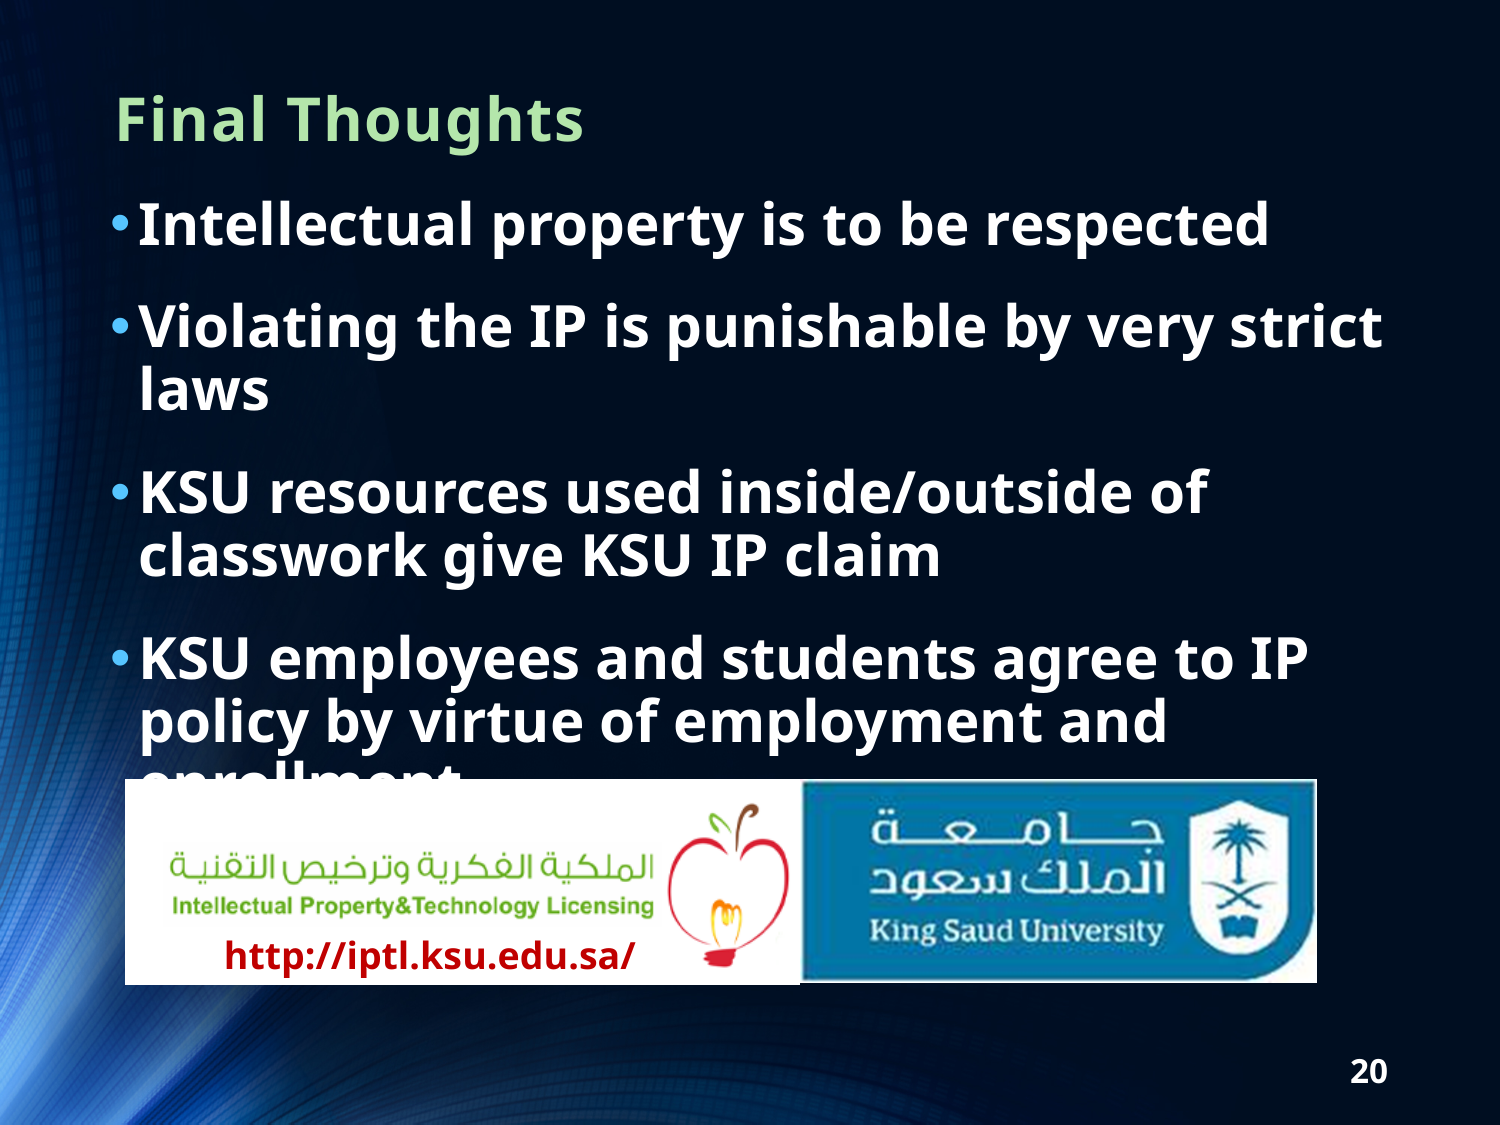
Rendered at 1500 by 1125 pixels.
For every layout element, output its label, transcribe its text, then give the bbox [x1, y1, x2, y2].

title Final Thoughts [99, 75, 613, 163]
picture [0, 0, 1500, 1125]
slide_number 20 [1299, 1050, 1404, 1096]
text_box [124, 779, 1318, 985]
text_box Intellectual property is to be respected Violating the IP is punishable by very strict laws KSU resources used inside/outside of classwork give KSU IP claim KSU employees and students agree to IP policy by virtue of employment and enrollment [96, 187, 1475, 826]
